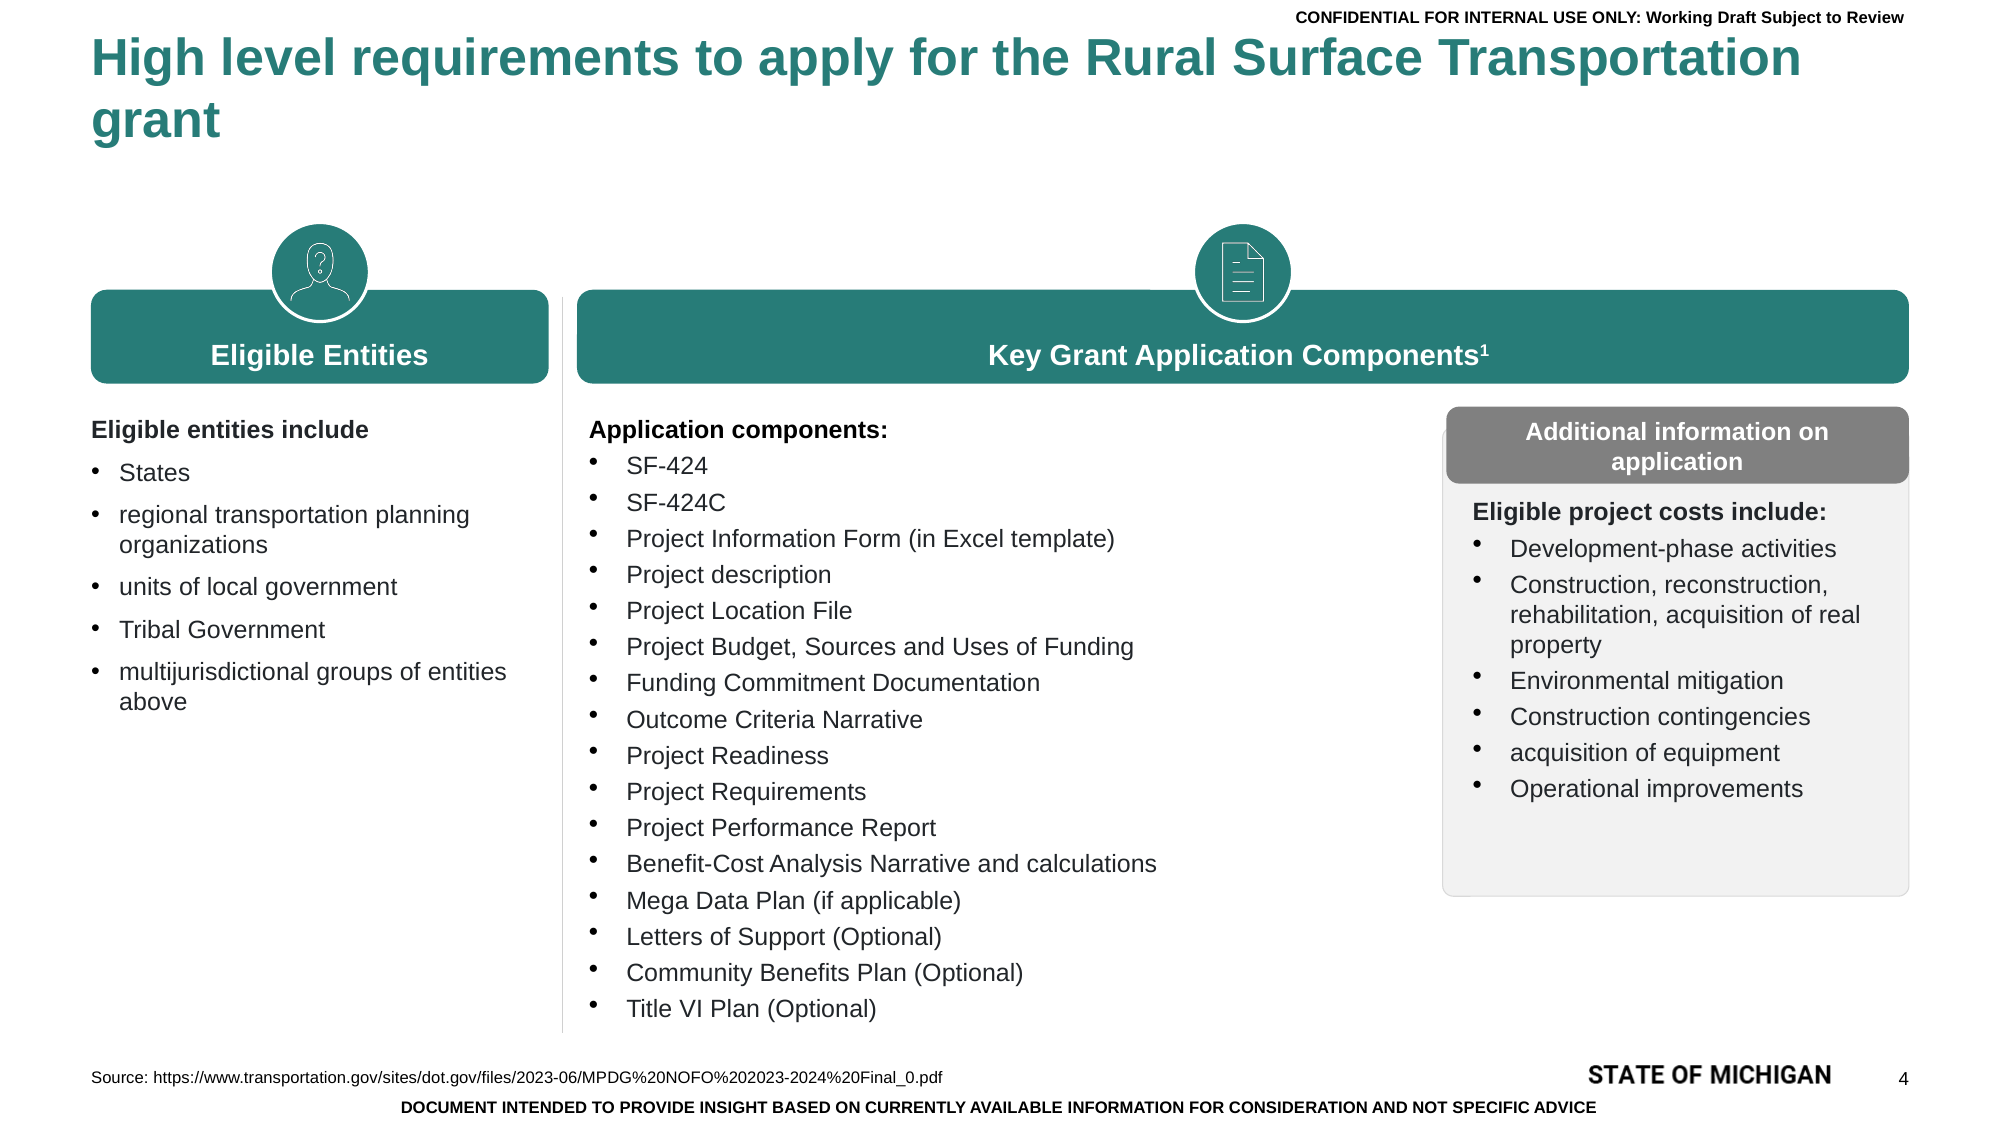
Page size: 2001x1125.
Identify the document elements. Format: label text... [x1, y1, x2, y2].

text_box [1193, 222, 1293, 322]
text_box Eligible Entities [89, 288, 550, 385]
text_box Source: https://www.transportation.gov/sites/dot.gov/files/2023-06/MPDG%20NOFO%202023-2024%20Final_0.pdf [90, 1066, 1285, 1087]
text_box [270, 222, 370, 322]
picture [1572, 1051, 1847, 1106]
text_box Key Grant Application Components1 [576, 288, 1910, 385]
text_box Application components: SF-424 SF-424C Project Information Form (in Excel template) Project description Project Location File Project Budget, Sources and Uses of Funding Funding Commitment Documentation Outcome Criteria Narrative Project Readiness Project Requirements Project Performance Report Benefit-Cost Analysis Narrative and calculations Mega Data Plan (if applicable) Letters of Support (Optional) Community Benefits Plan (Optional) Title VI Plan (Optional) [588, 413, 1421, 1059]
title High level requirements to apply for the Rural Surface Transportation grant [91, 0, 1909, 149]
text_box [1442, 406, 1910, 897]
text_box Eligible entities include States regional transportation planning organizations units of local government Tribal Government multijurisdictional groups of entities above [91, 413, 537, 716]
